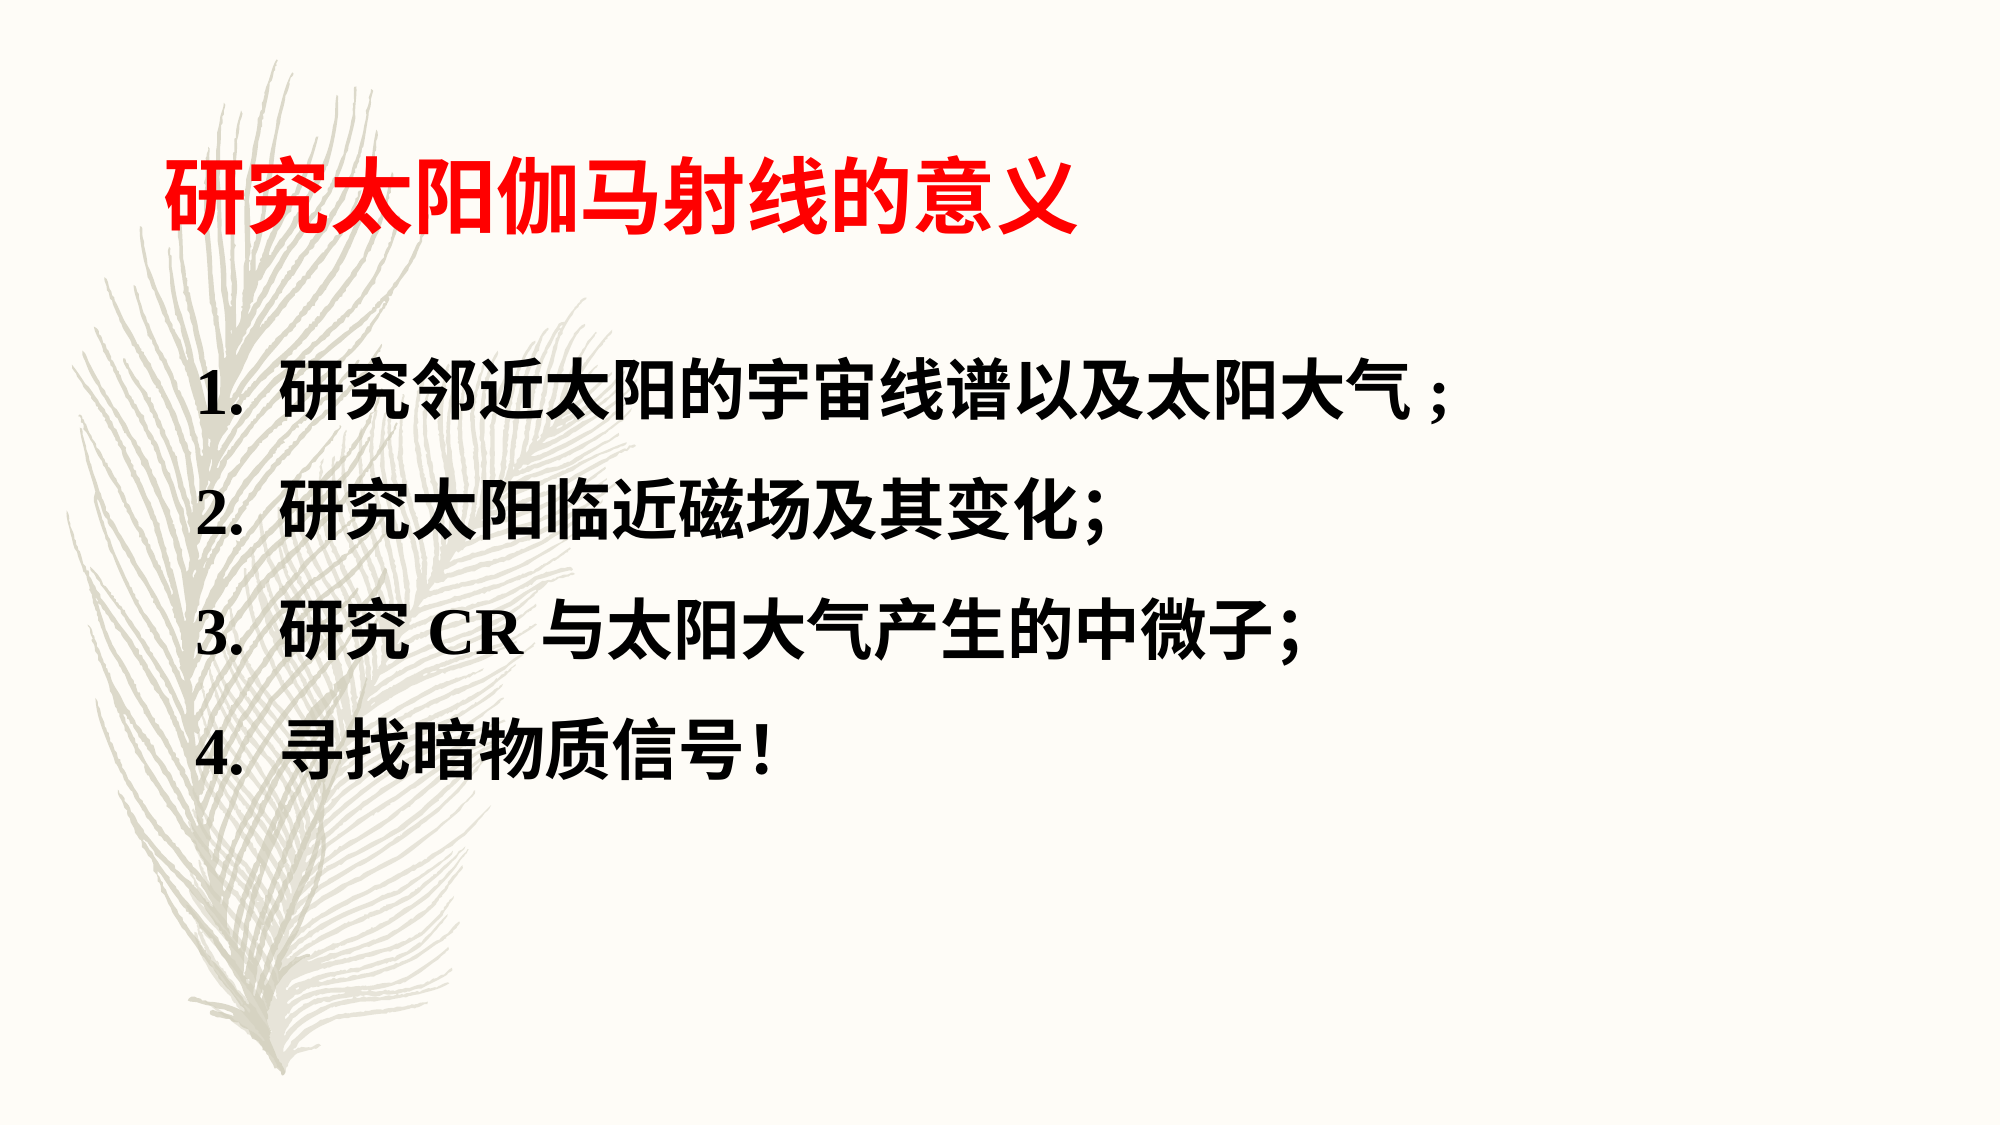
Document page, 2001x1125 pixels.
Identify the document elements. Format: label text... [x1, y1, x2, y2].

text_box 1. 研究邻近太阳的宇宙线谱以及太阳大气; 2. 研究太阳临近磁场及其变化； 3. 研究CR与太阳大气产生的中微子； 4. 寻找暗物质信号！ [163, 300, 1919, 796]
text_box 研究太阳伽马射线的意义 [148, 137, 1150, 252]
